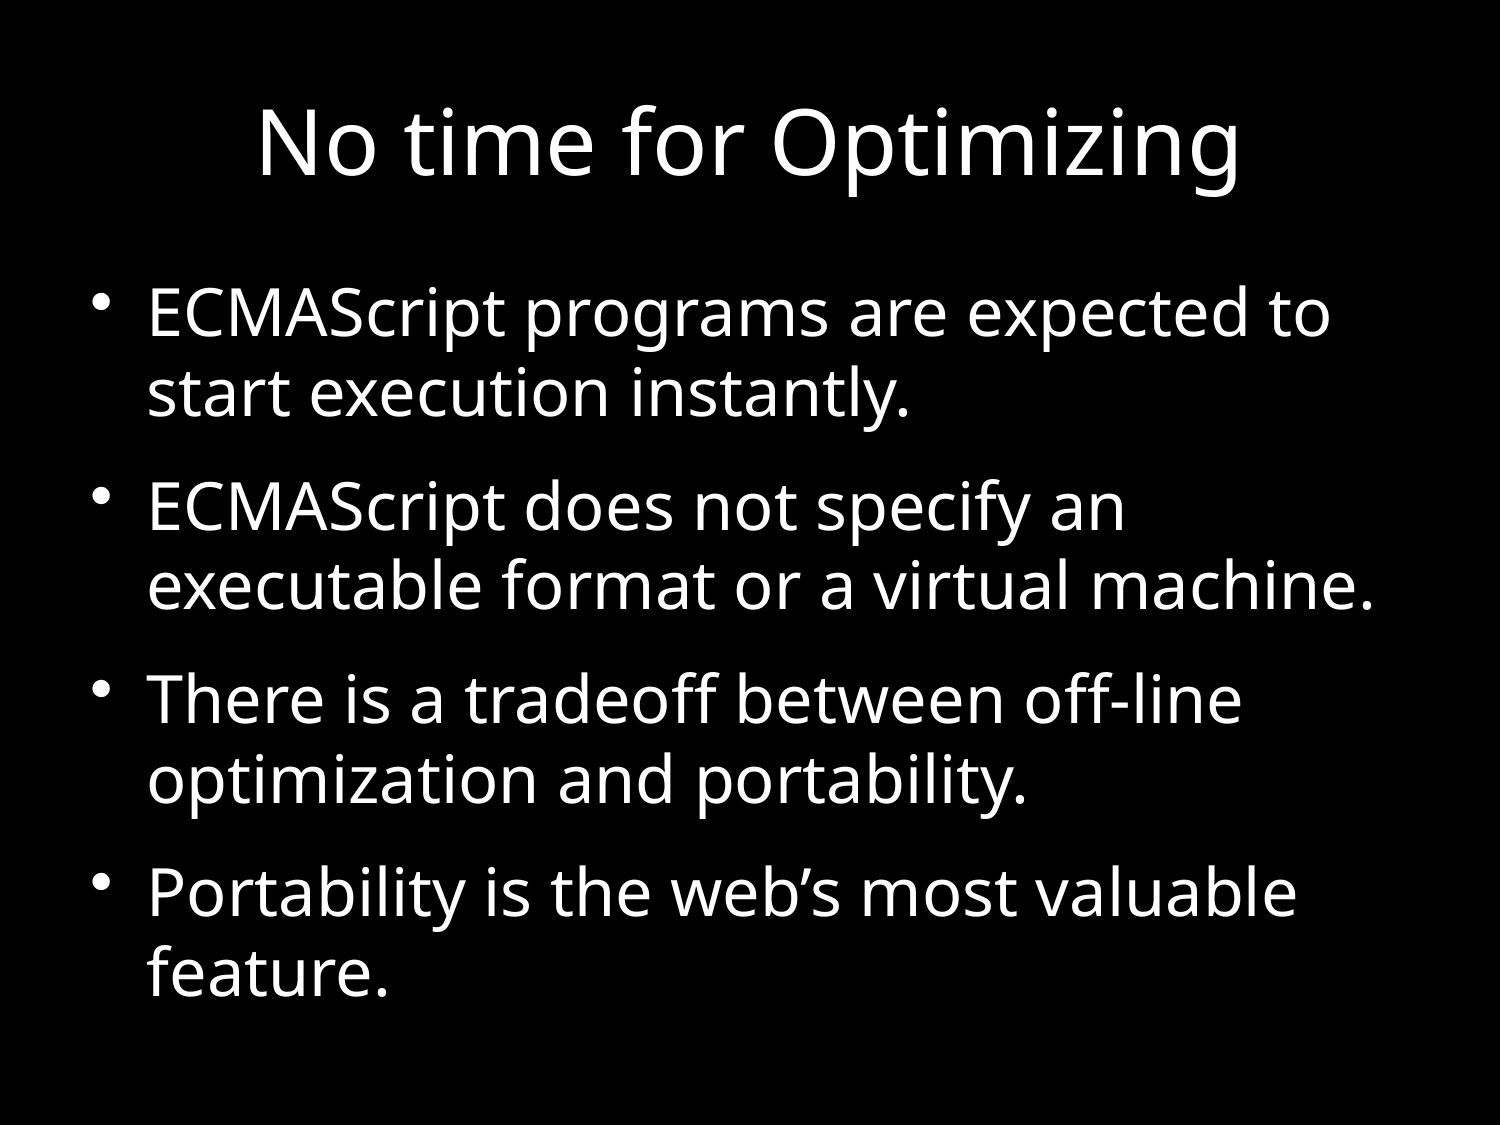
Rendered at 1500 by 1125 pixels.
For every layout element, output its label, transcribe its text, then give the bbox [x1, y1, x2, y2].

list ECMAScript programs are expected to start execution instantly. ECMAScript does not specify an executable format or a virtual machine. There is a tradeoff between off-line optimization and portability. Portability is the web’s most valuable feature. [74, 262, 1426, 1101]
title No time for Optimizing [74, 44, 1426, 233]
